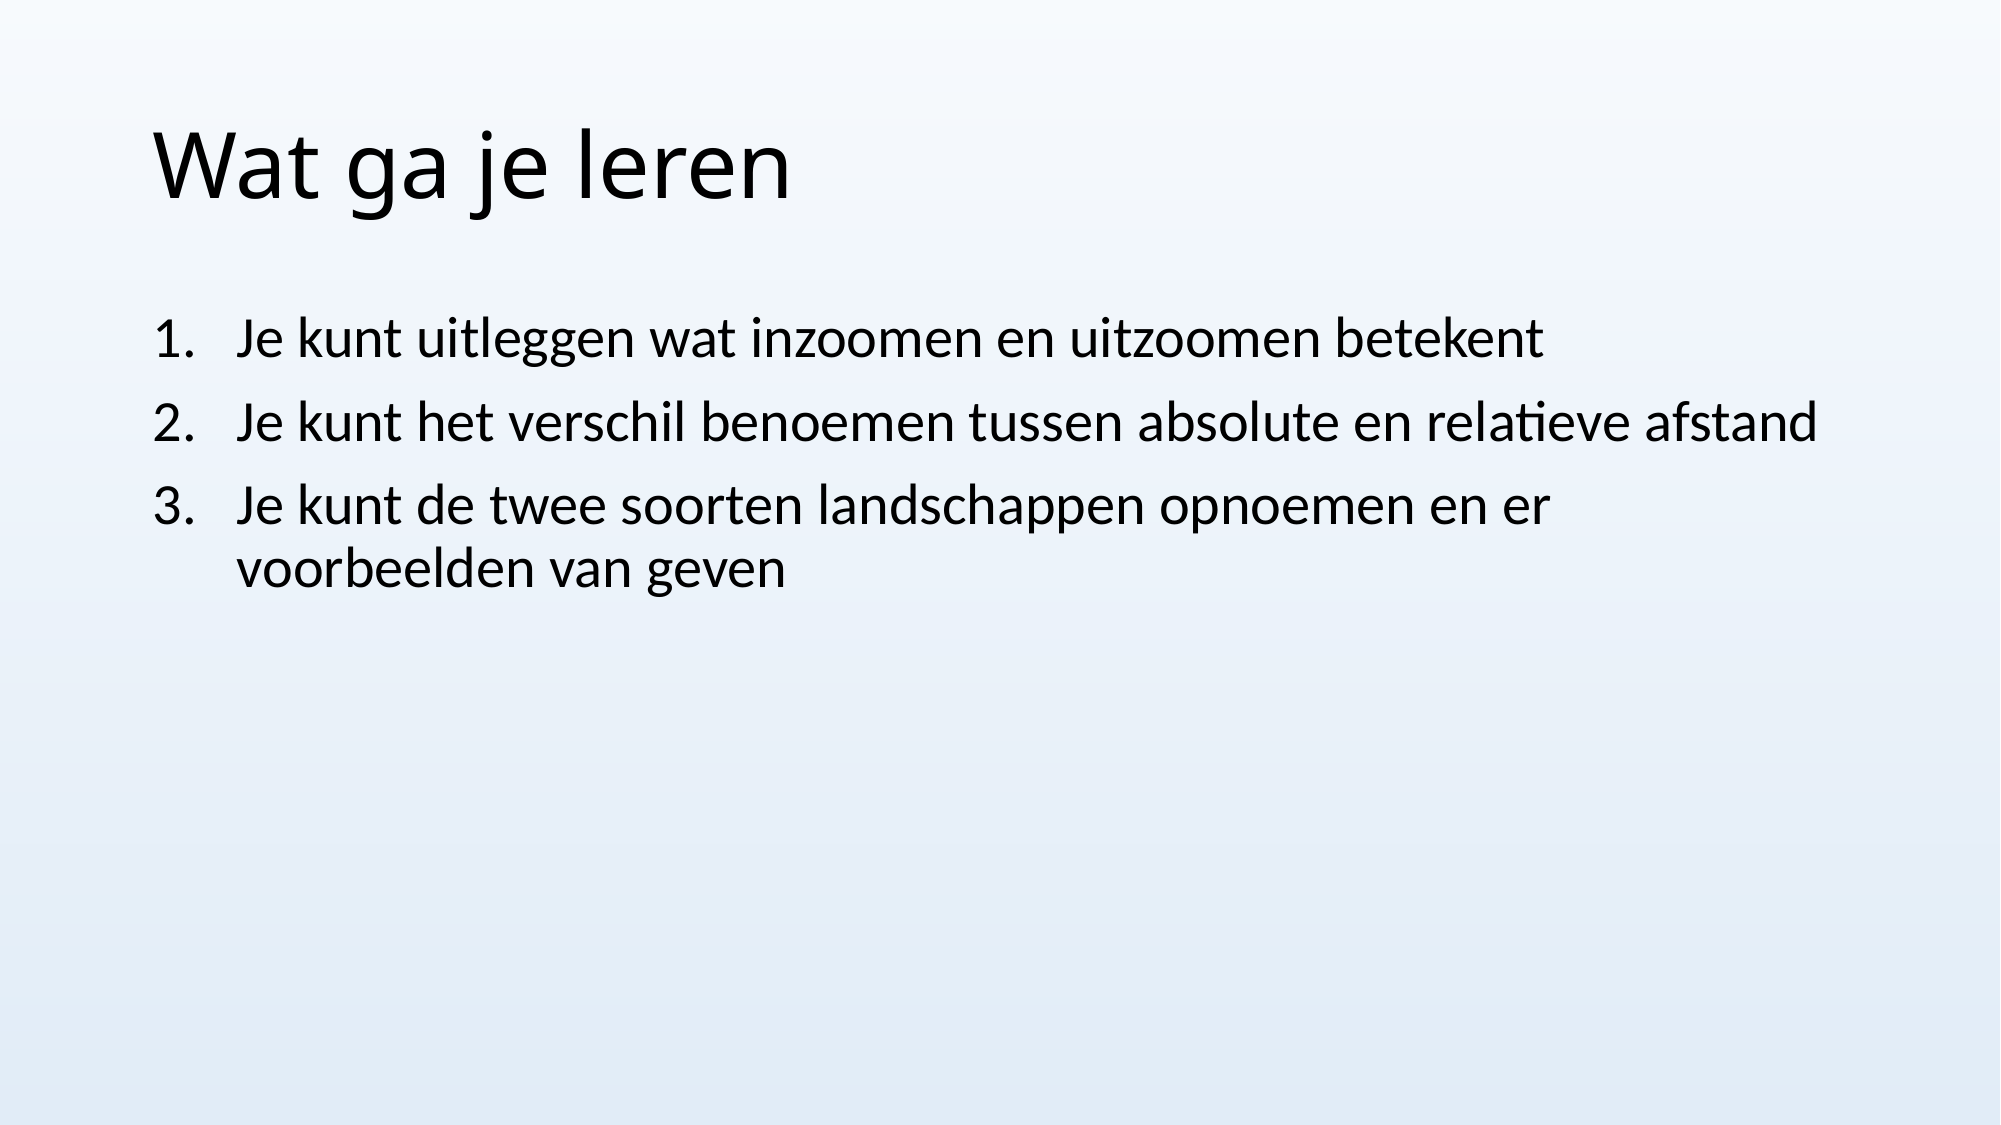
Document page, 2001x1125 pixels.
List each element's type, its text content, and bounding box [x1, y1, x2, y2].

list Je kunt uitleggen wat inzoomen en uitzoomen betekent Je kunt het verschil benoemen tussen absolute en relatieve afstand Je kunt de twee soorten landschappen opnoemen en er voorbeelden van geven [137, 299, 1863, 1014]
title Wat ga je leren [137, 59, 1863, 278]
